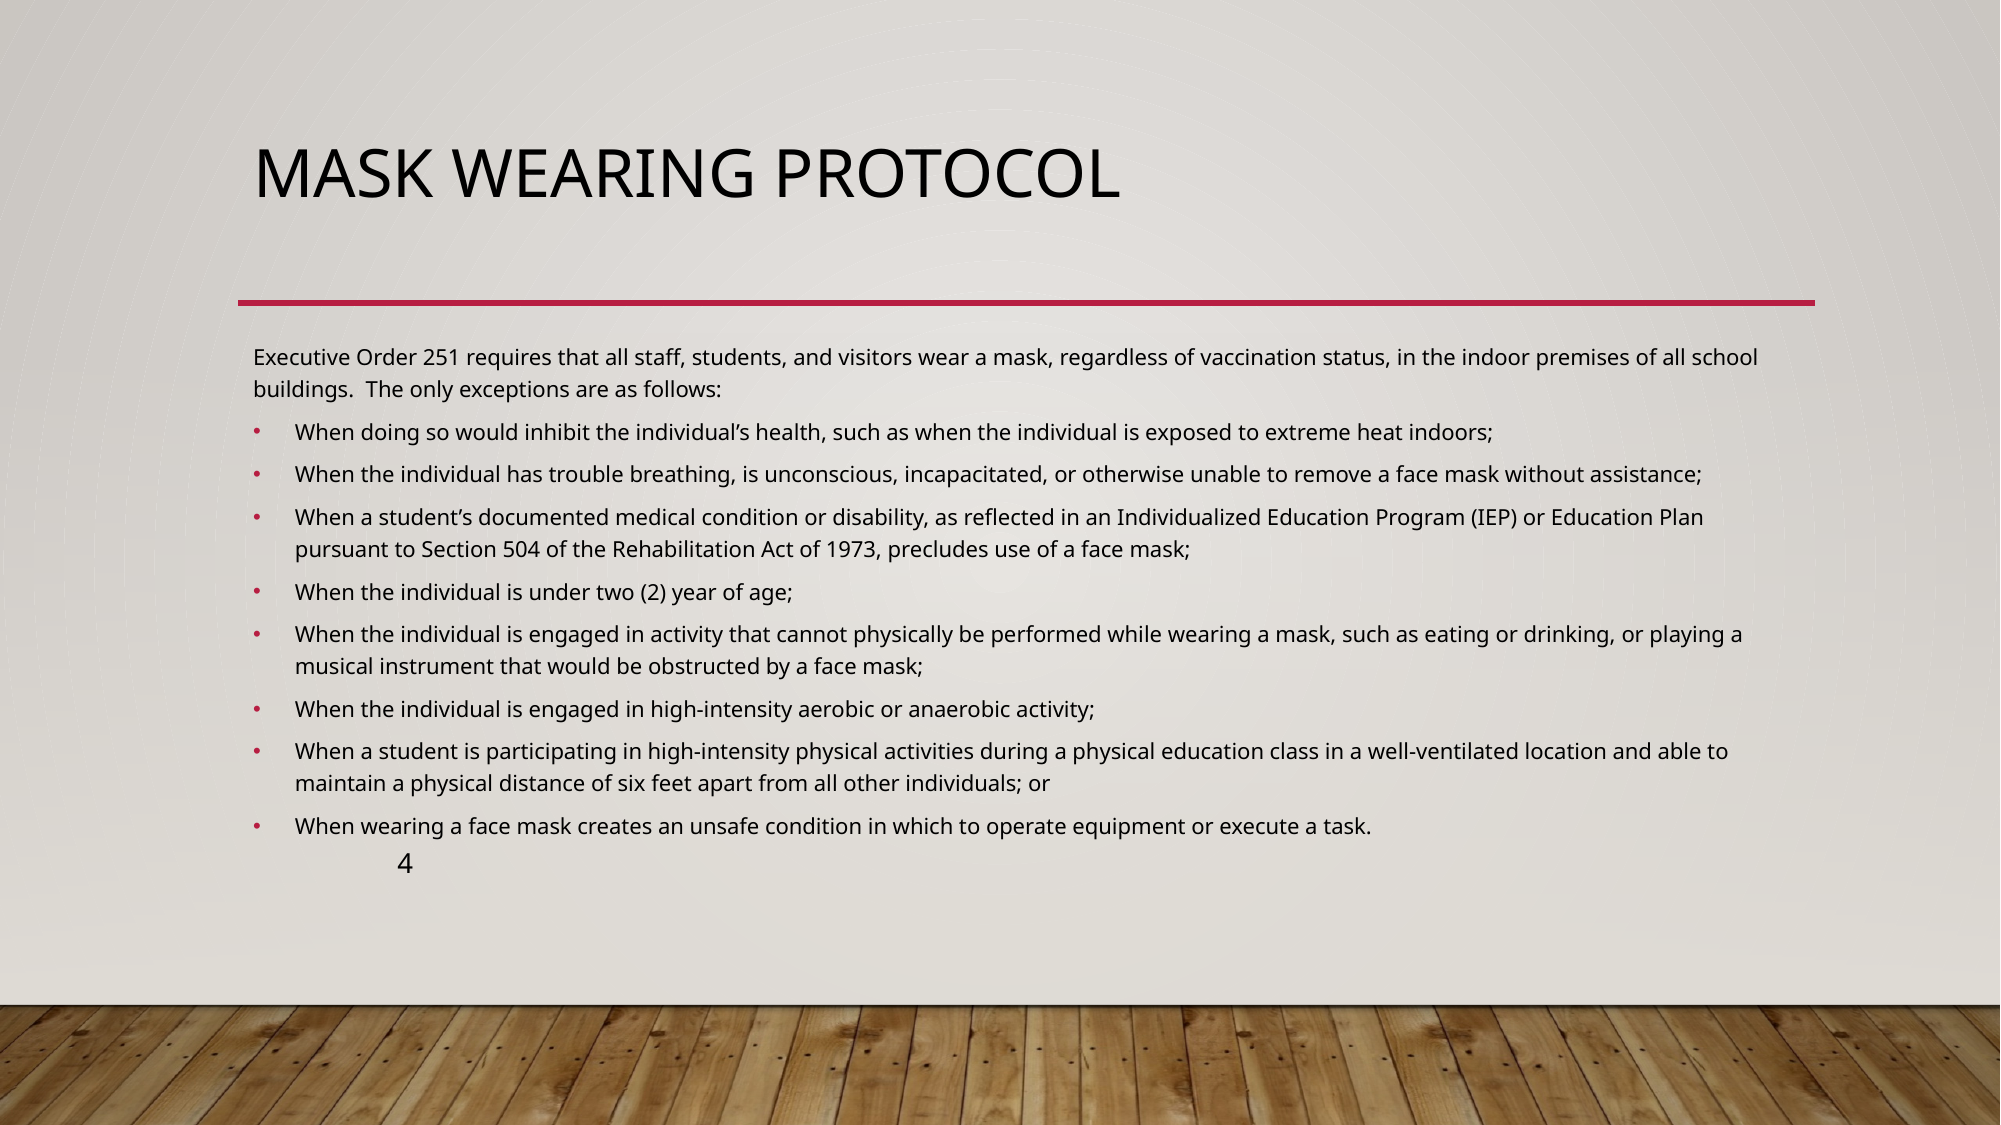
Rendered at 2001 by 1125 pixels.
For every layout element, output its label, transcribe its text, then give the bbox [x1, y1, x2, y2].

title Mask wearing protocol [238, 131, 1814, 305]
list Executive Order 251 requires that all staff, students, and visitors wear a mask, regardless of vaccination status, in the indoor premises of all school buildings. The only exceptions are as follows: When doing so would inhibit the individual’s health, such as when the individual is exposed to extreme heat indoors; When the individual has trouble breathing, is unconscious, incapacitated, or otherwise unable to remove a face mask without assistance; When a student’s documented medical condition or disability, as reflected in an Individualized Education Program (IEP) or Education Plan pursuant to Section 504 of the Rehabilitation Act of 1973, precludes use of a face mask; When the individual is under two (2) year of age; When the individual is engaged in activity that cannot physically be performed while wearing a mask, such as eating or drinking, or playing a musical instrument that would be obstructed by a face mask; When the individual is engaged in high-intensity aerobic or anaerobic activity; When a student is participating in high-intensity physical activities during a physical education class in a well-ventilated location and able to maintain a physical distance of six feet apart from all other individuals; or When wearing a face mask creates an unsafe condition in which to operate equipment or execute a task. 4 [238, 330, 1814, 897]
picture [0, 1005, 2000, 1125]
